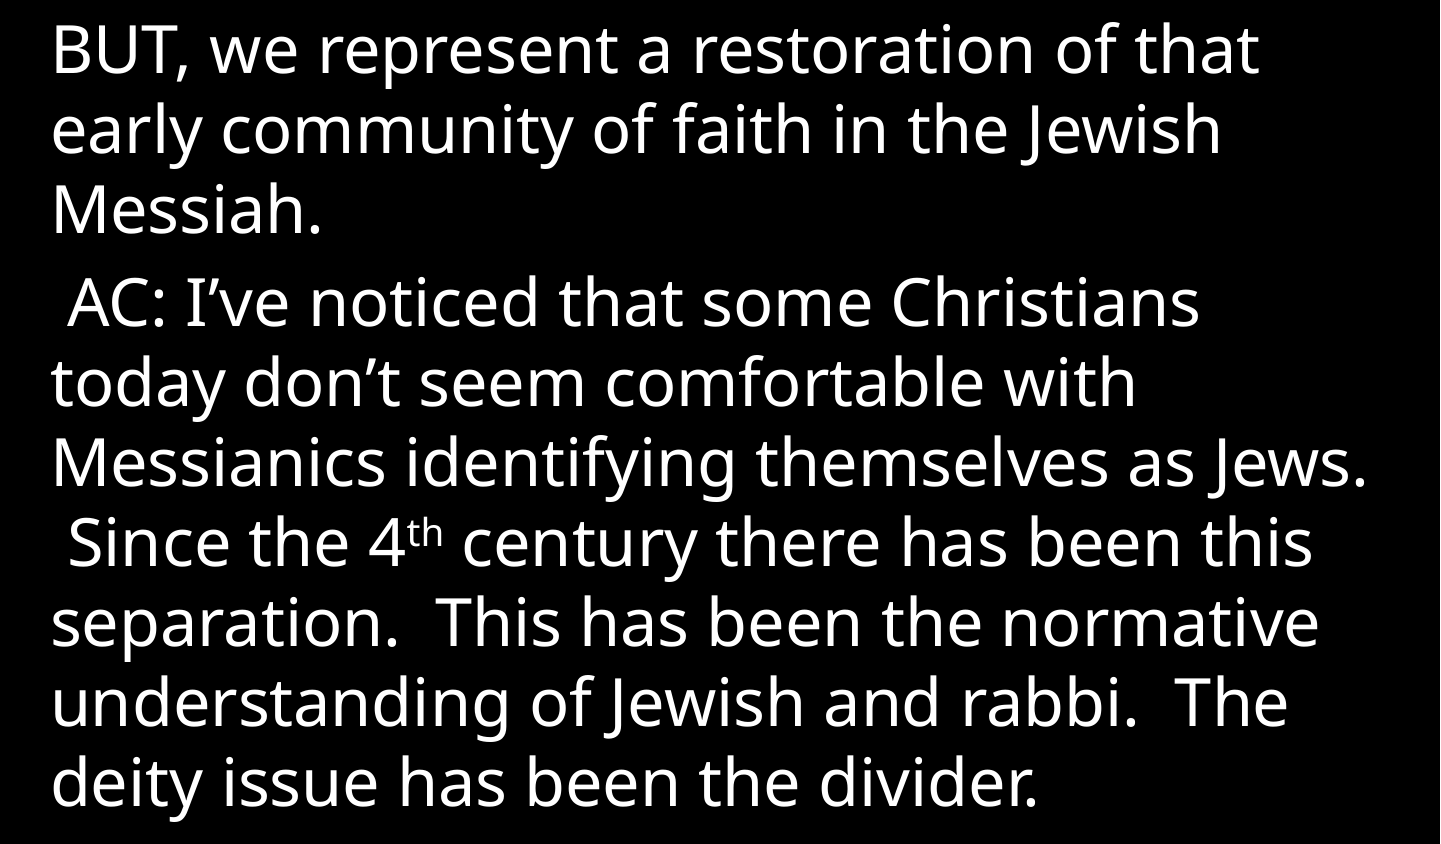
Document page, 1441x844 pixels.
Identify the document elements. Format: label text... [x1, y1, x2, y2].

subtitle BUT, we represent a restoration of that early community of faith in the Jewish Messiah. AC: I’ve noticed that some Christians today don’t seem comfortable with Messianics identifying themselves as Jews. Since the 4th century there has been this separation. This has been the normative understanding of Jewish and rabbi. The deity issue has been the divider. [36, 0, 1393, 844]
